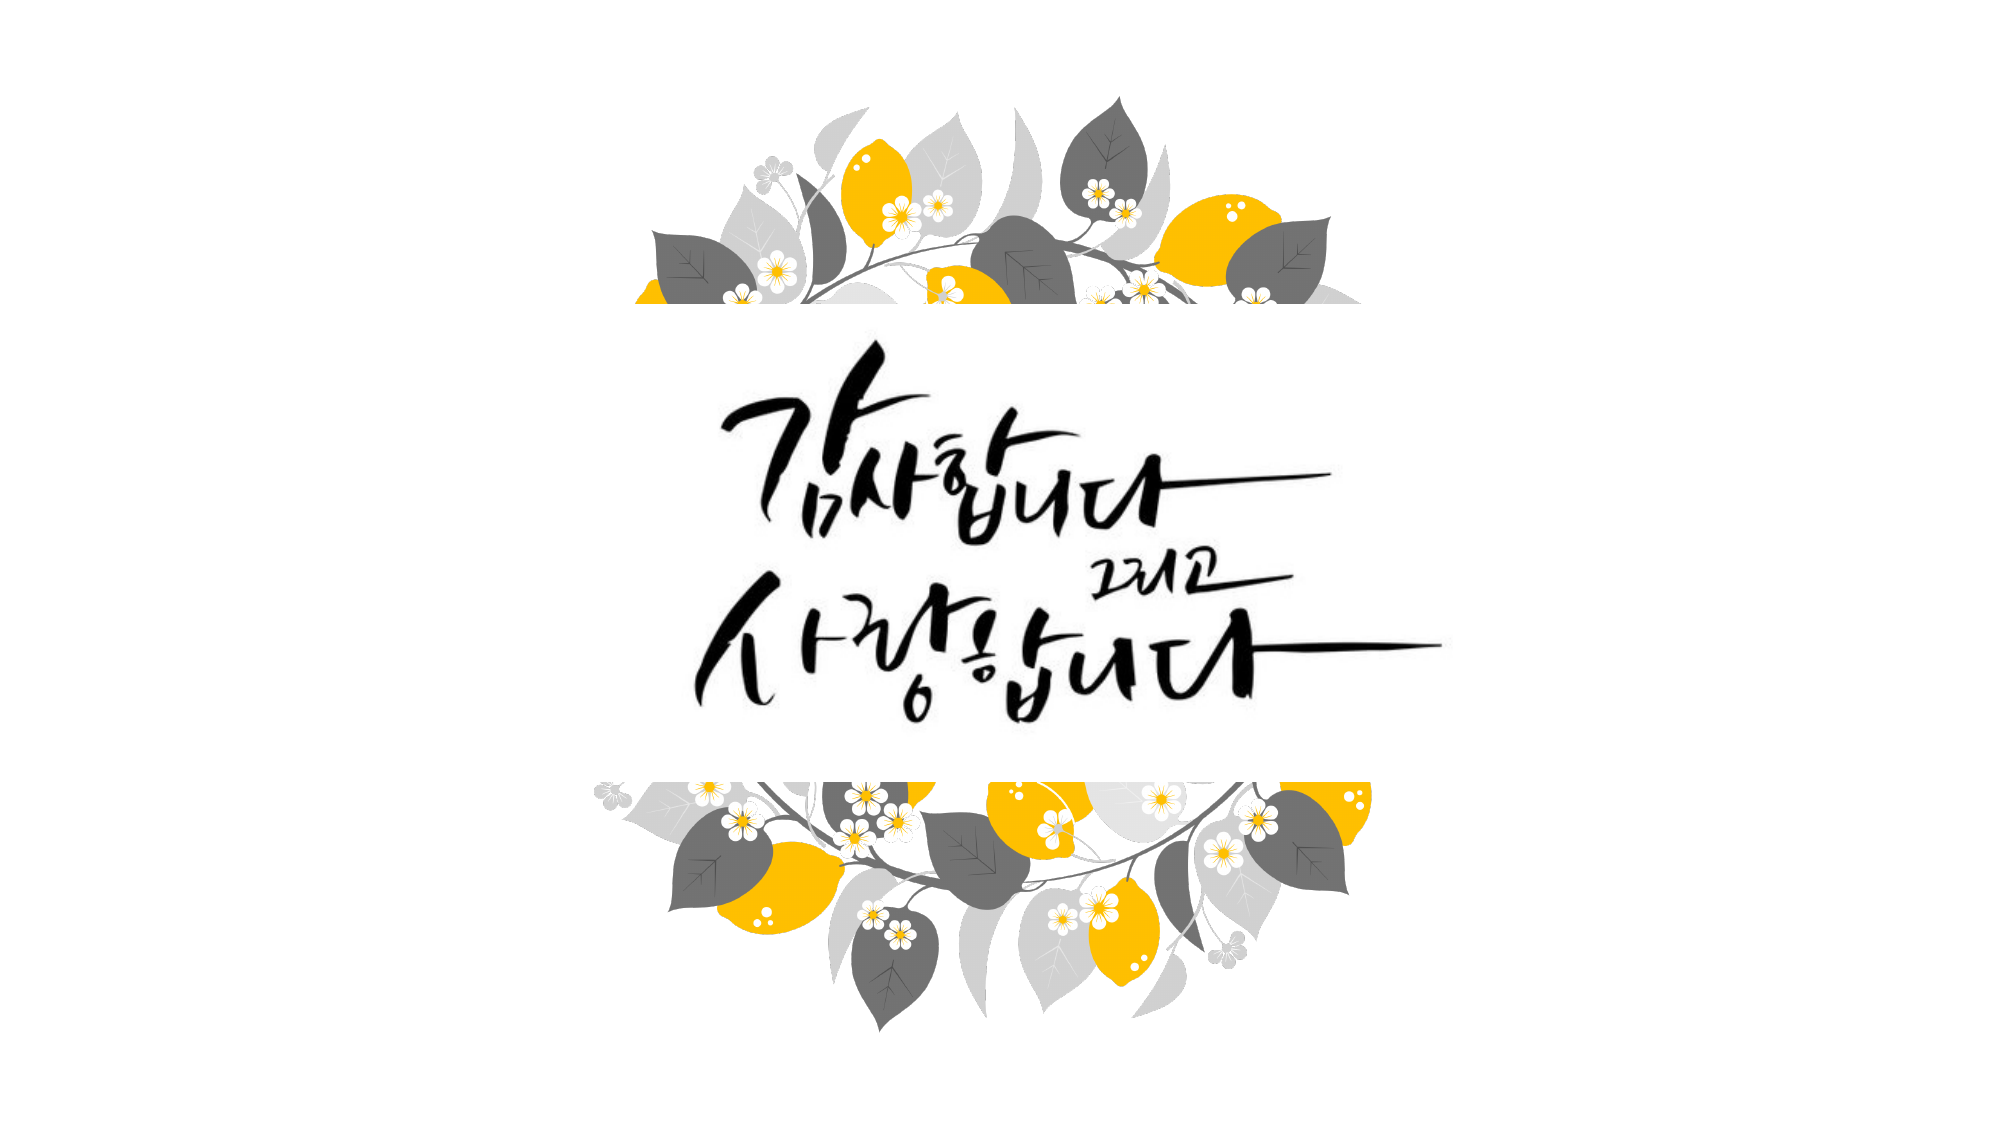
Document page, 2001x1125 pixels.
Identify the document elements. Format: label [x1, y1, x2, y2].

picture [437, 51, 1563, 1074]
